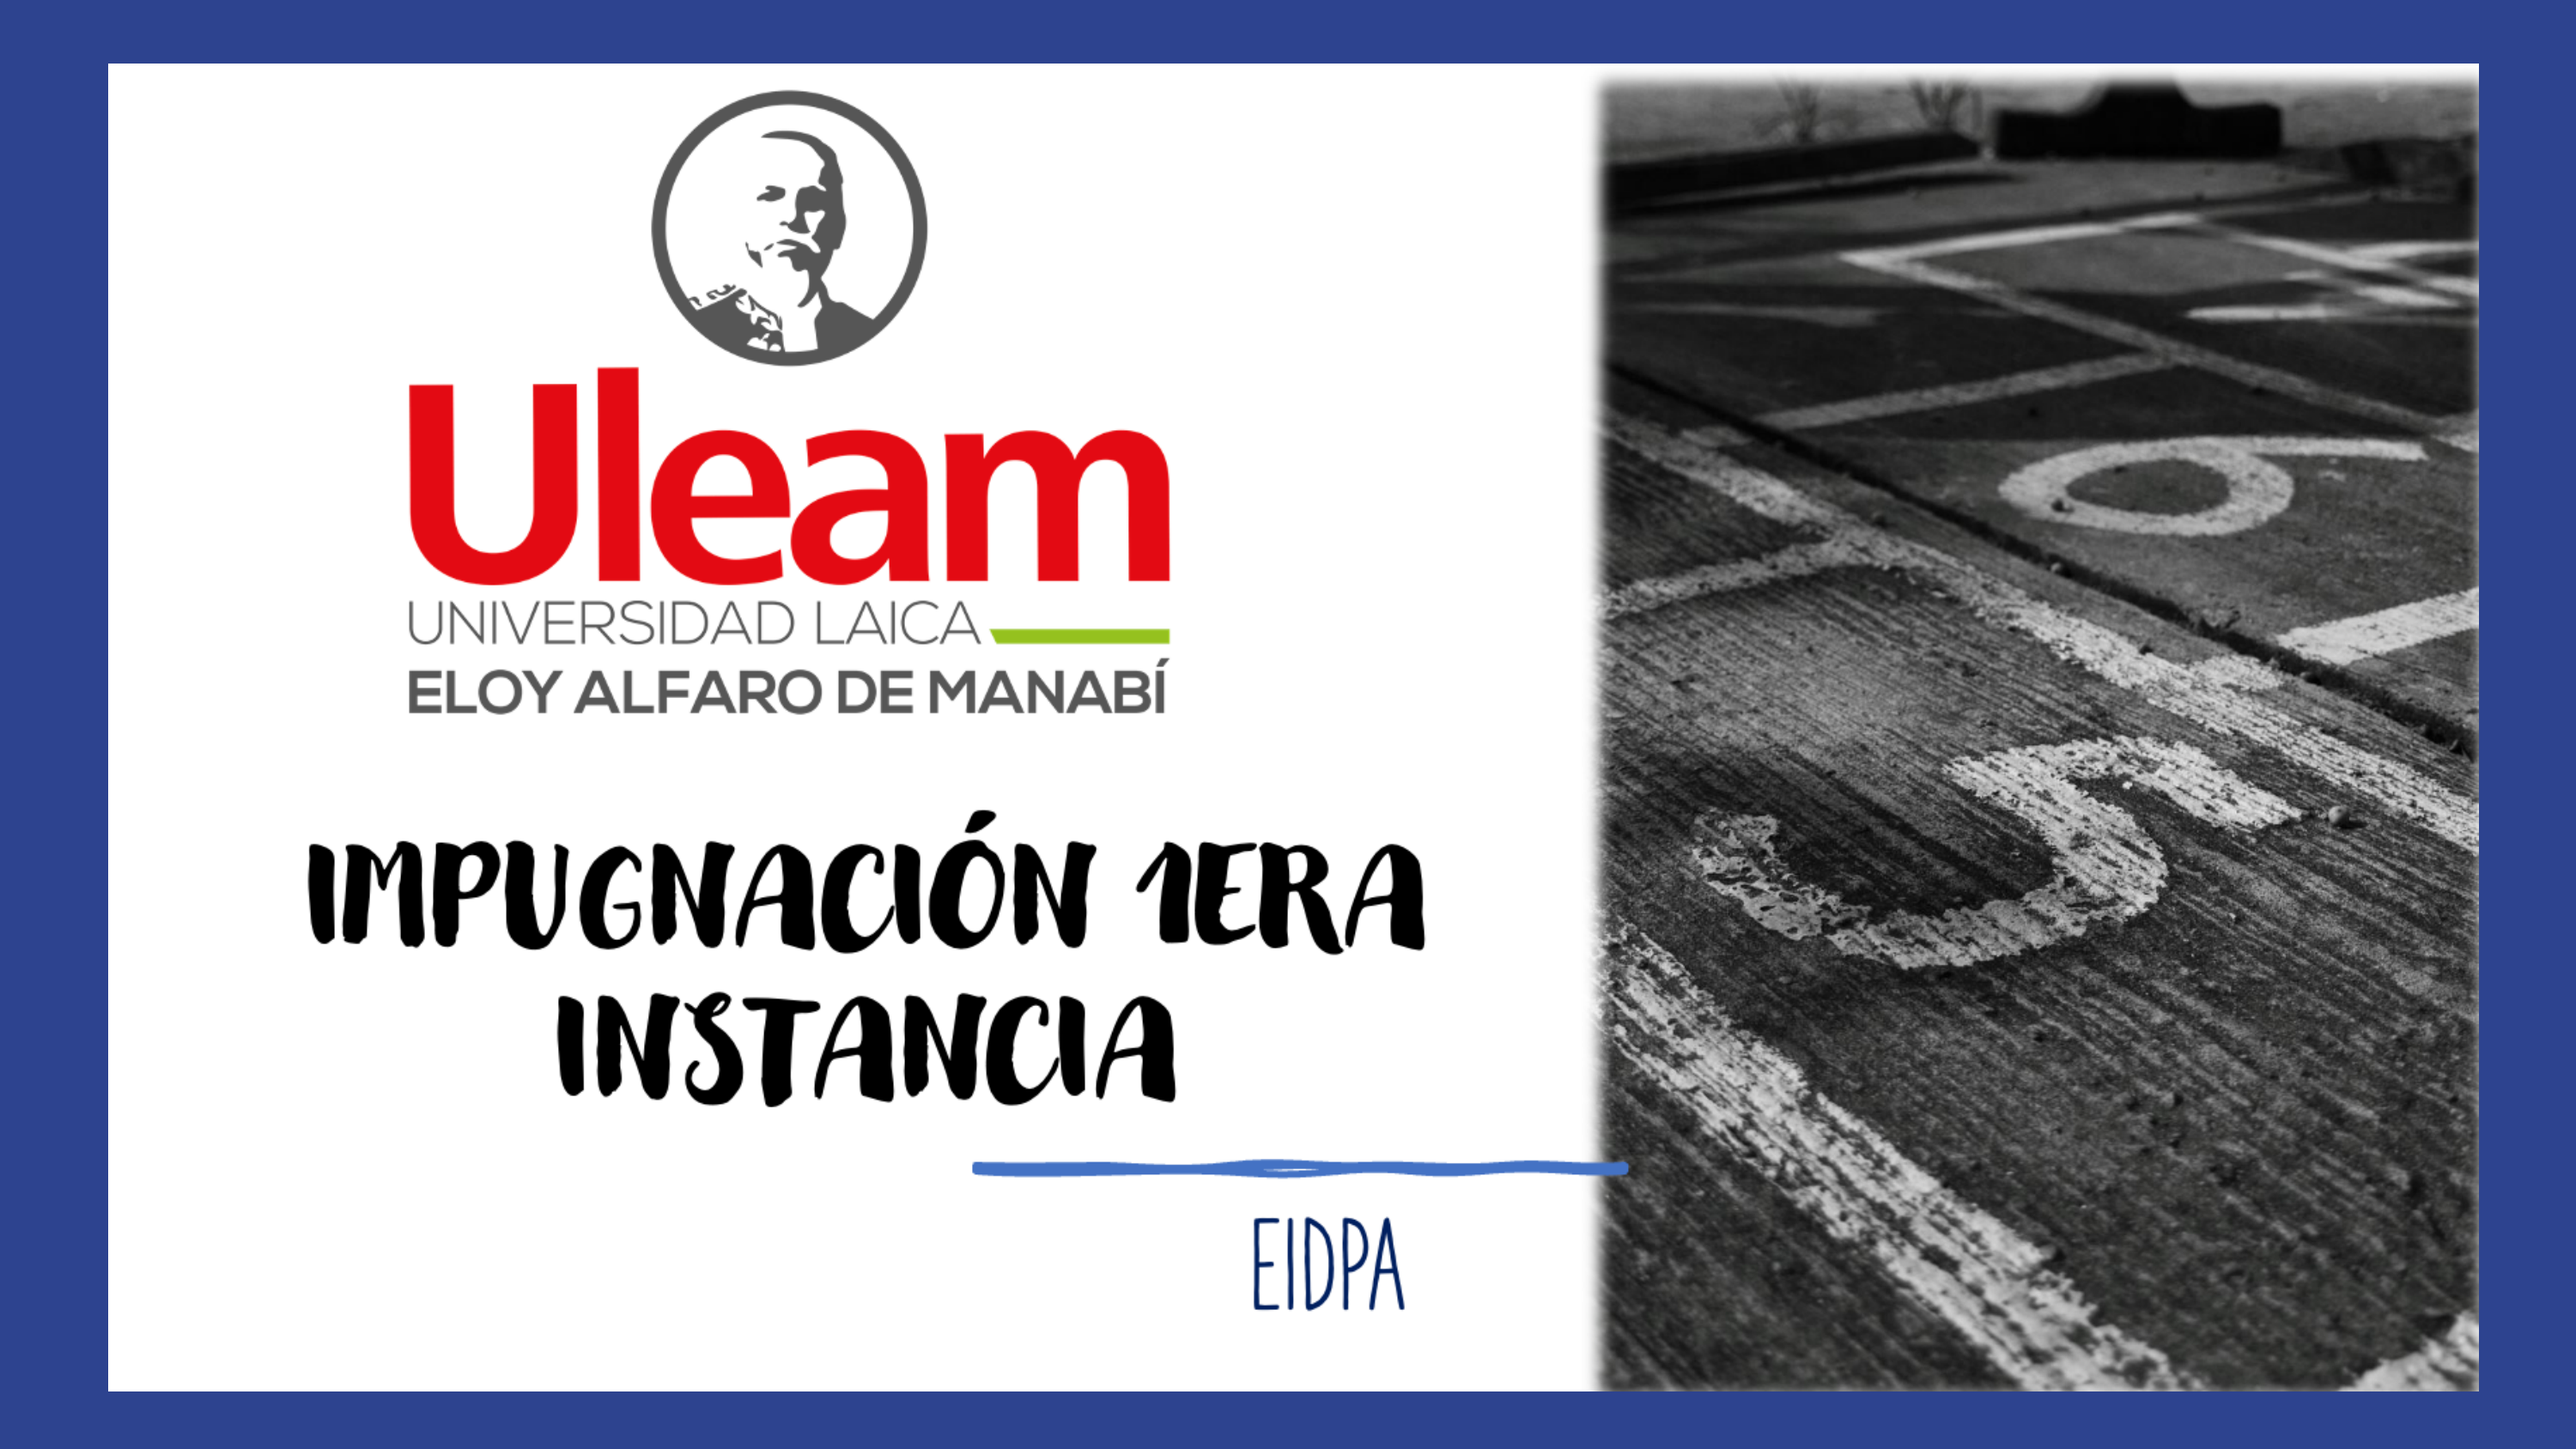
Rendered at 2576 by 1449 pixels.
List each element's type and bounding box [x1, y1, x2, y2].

text_box [108, 64, 2479, 1391]
